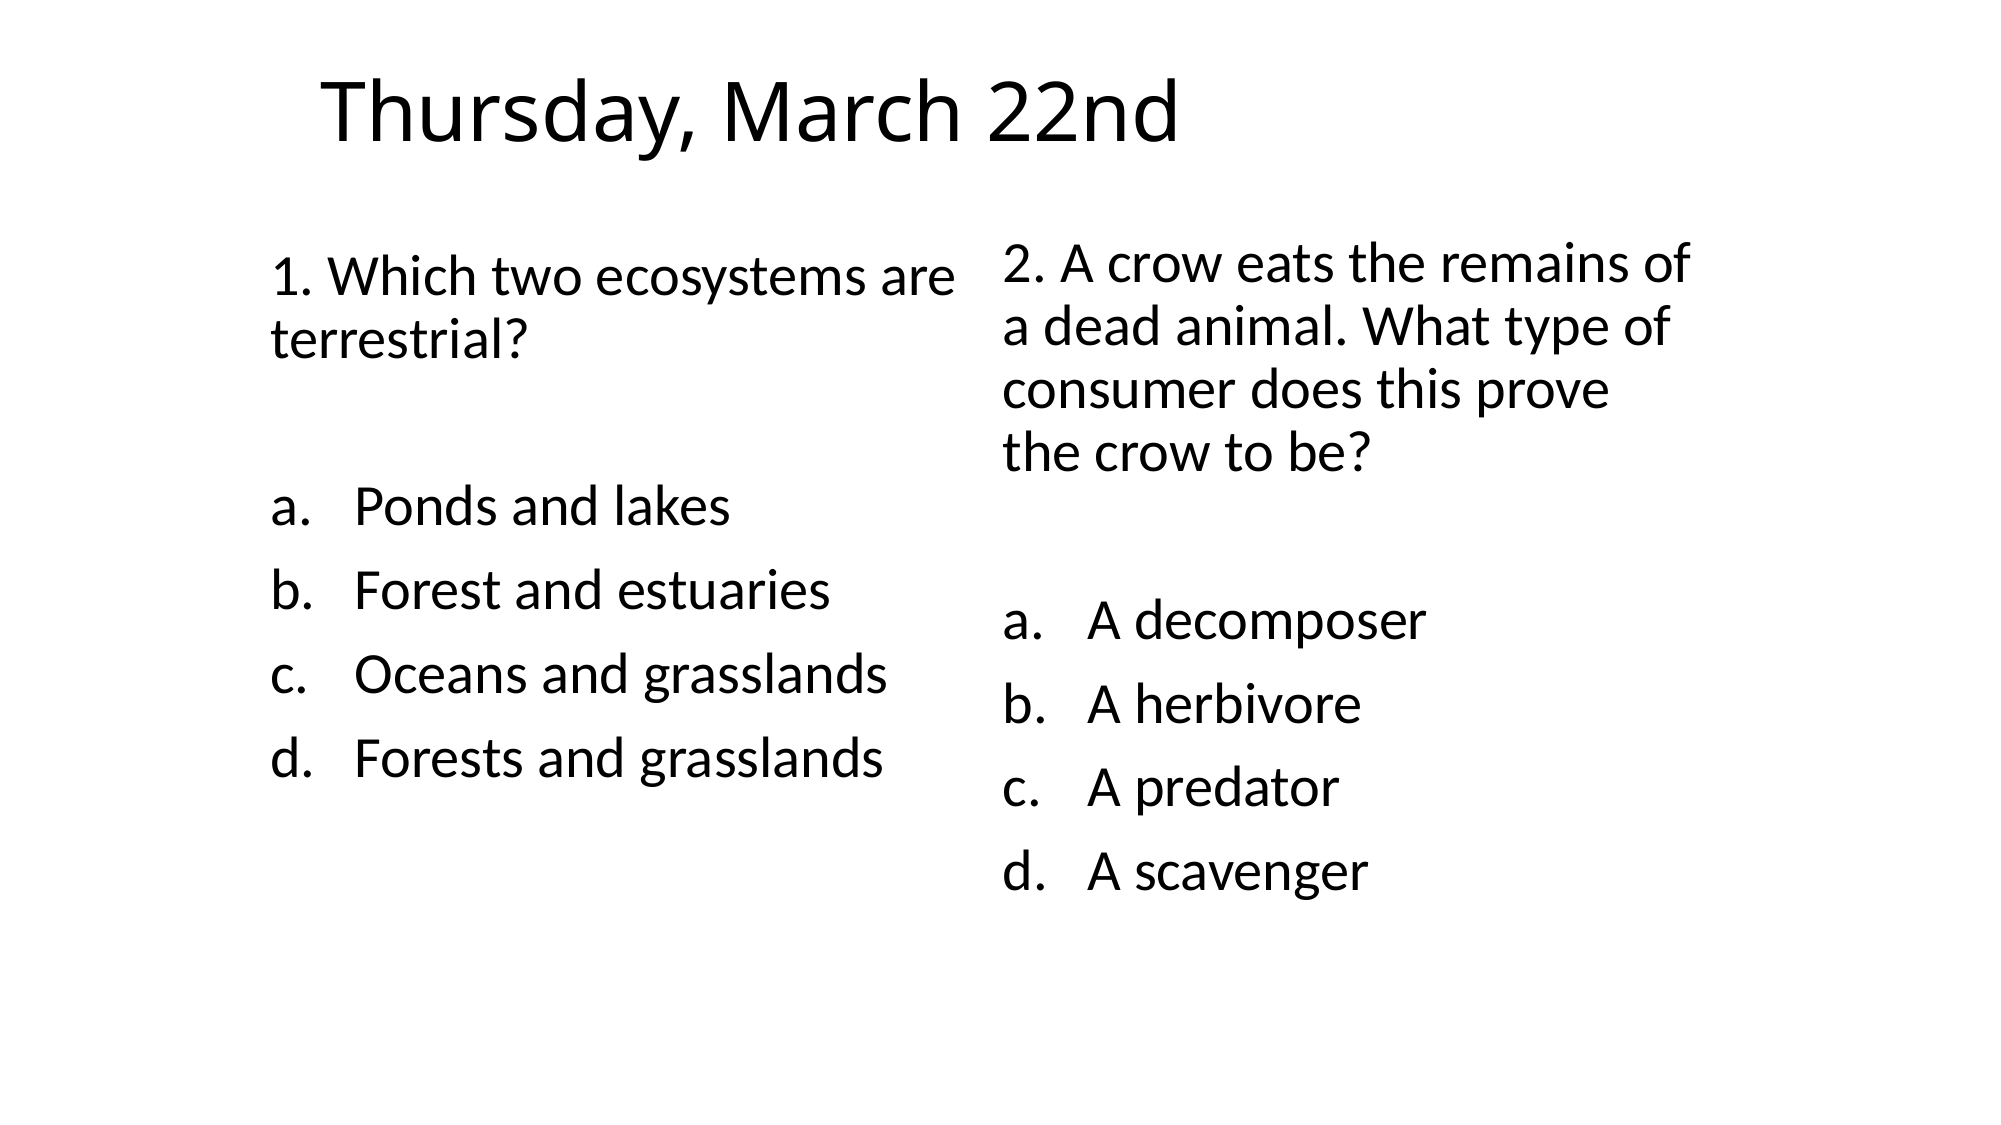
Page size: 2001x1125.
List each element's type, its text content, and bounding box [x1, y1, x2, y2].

list 1. Which two ecosystems are terrestrial? Ponds and lakes Forest and estuaries Oceans and grasslands Forests and grasslands [255, 237, 981, 1125]
list 2. A crow eats the remains of a dead animal. What type of consumer does this prove the crow to be? A decomposer A herbivore A predator A scavenger [987, 224, 1713, 1125]
title Thursday, March 22nd [305, 62, 1656, 168]
